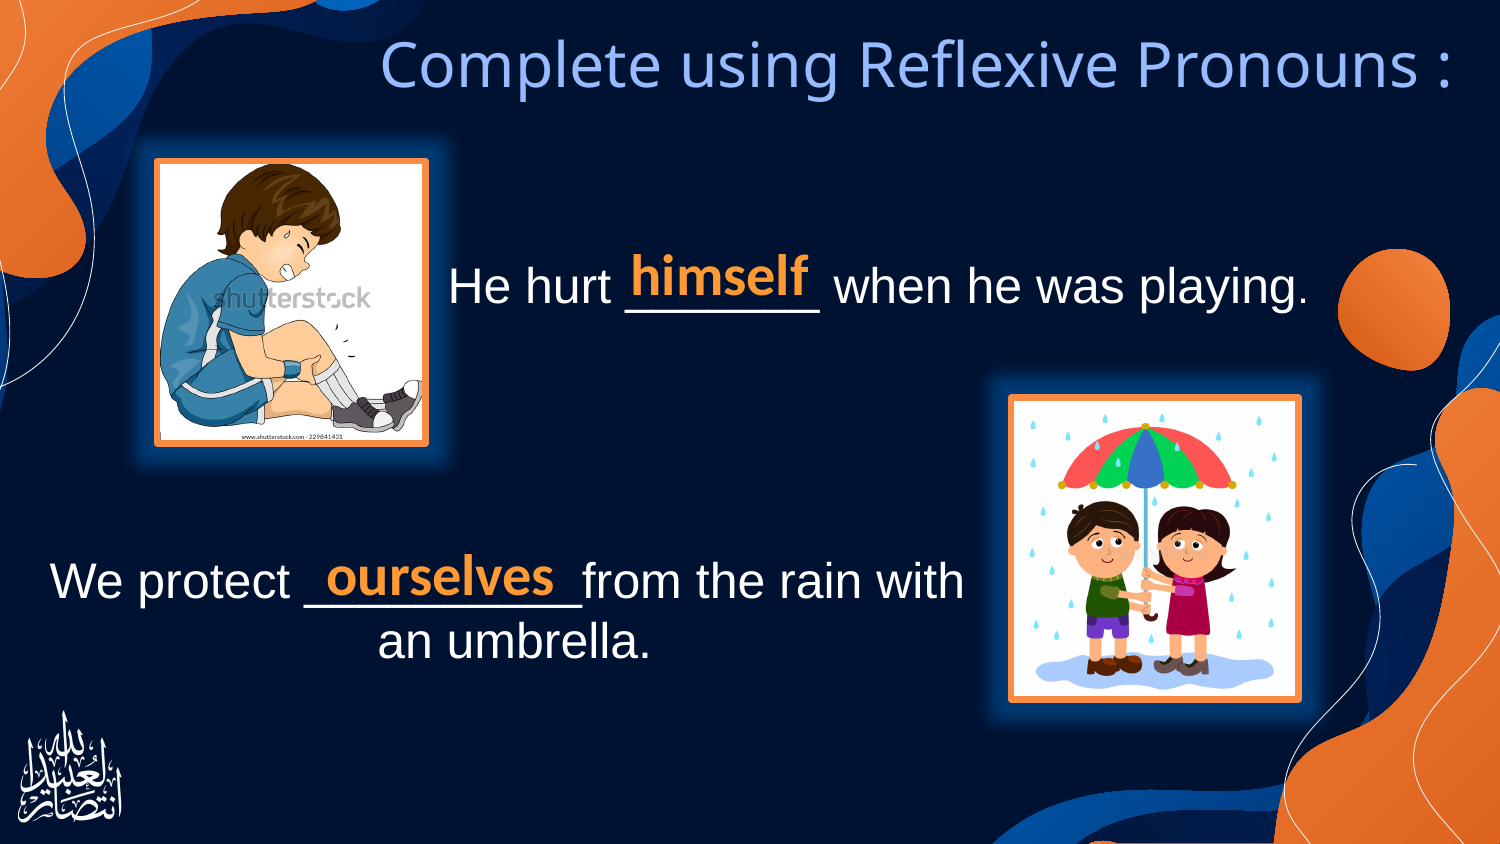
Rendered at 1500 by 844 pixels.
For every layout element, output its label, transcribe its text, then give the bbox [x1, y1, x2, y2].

text_box He hurt _______ when he was playing. [432, 246, 1390, 322]
text_box himself [615, 229, 868, 315]
picture [10, 704, 133, 830]
picture [160, 163, 423, 441]
title Complete using Reflexive Pronouns : [283, 22, 1500, 102]
text_box ourselves [311, 529, 589, 615]
picture [1014, 400, 1296, 697]
text_box We protect __________from the rain with an umbrella. [0, 541, 1009, 676]
